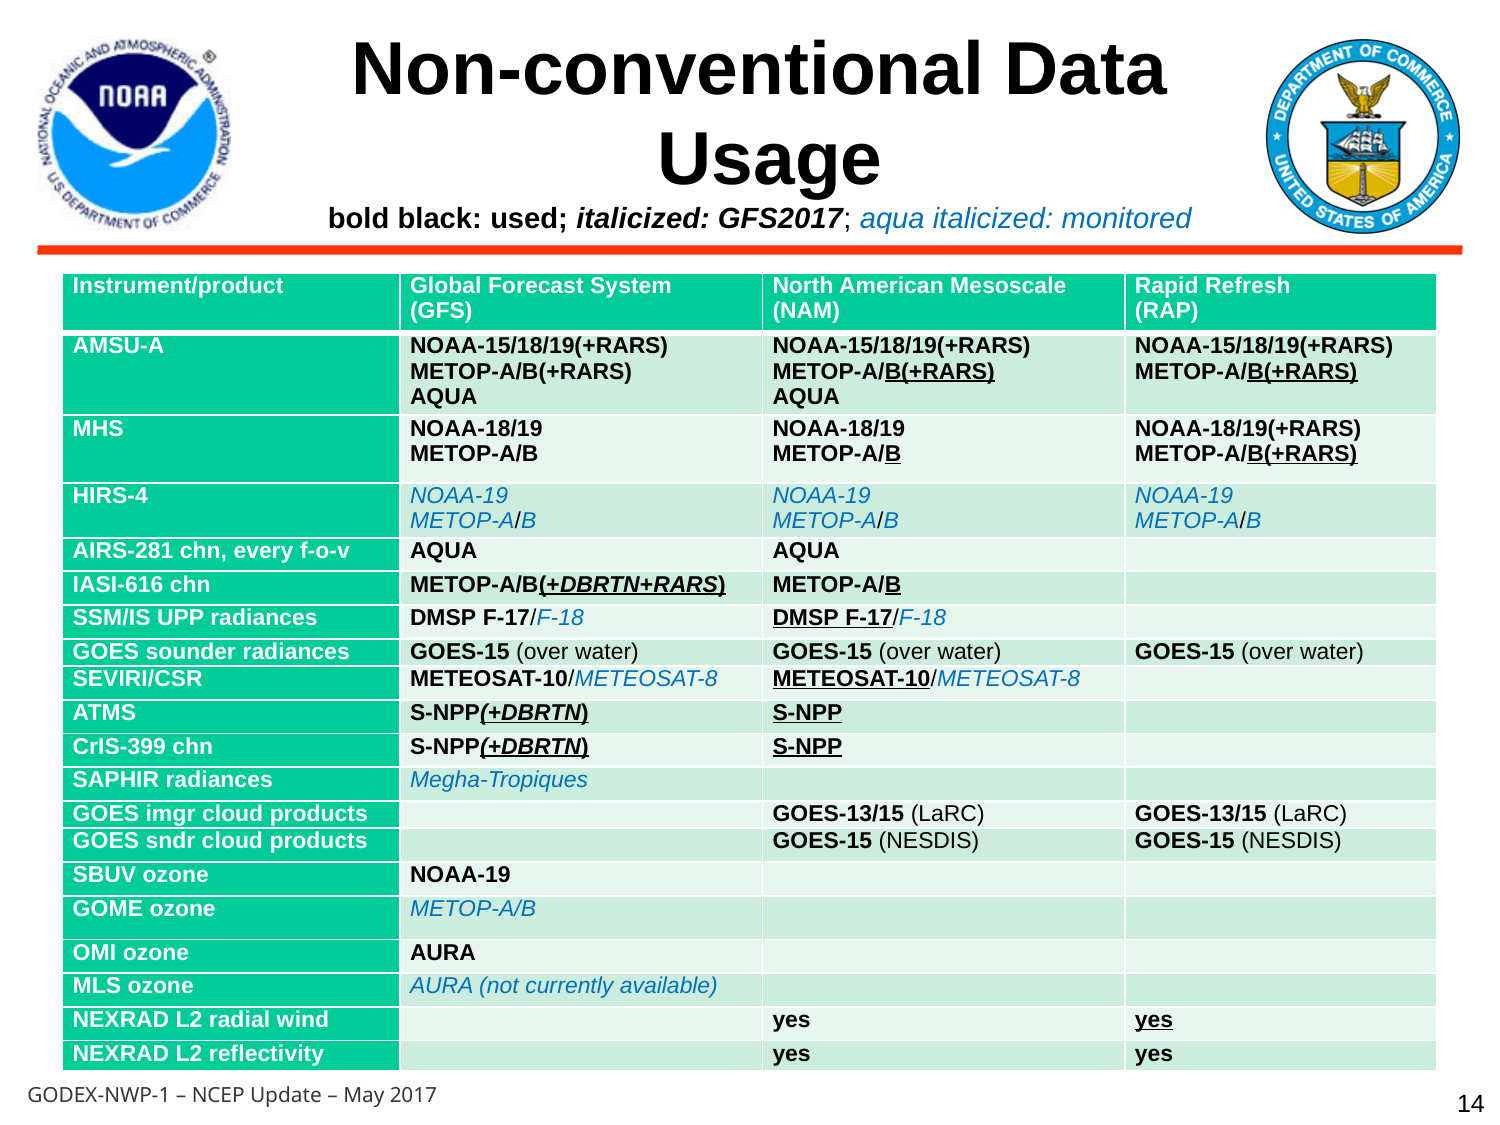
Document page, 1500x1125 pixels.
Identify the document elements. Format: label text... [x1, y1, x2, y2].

table_cell S-NPP [763, 701, 1124, 733]
table_cell GOES-15 (over water) [763, 640, 1124, 665]
slide_number 14 [1187, 1049, 1500, 1125]
table_cell HIRS-4 [63, 484, 399, 537]
table_cell METEOSAT-10/METEOSAT-8 [401, 667, 762, 699]
table_cell NOAA-19 METOP-A/B [401, 484, 762, 537]
table_cell NEXRAD L2 reflectivity [63, 1041, 399, 1070]
table_cell AQUA [401, 539, 762, 570]
table_cell SSM/IS UPP radiances [63, 606, 399, 638]
table_cell ATMS [63, 701, 399, 733]
table_cell MHS [63, 416, 399, 482]
table_cell [1126, 974, 1436, 1006]
table_cell GOES-13/15 (LaRC) [1126, 802, 1436, 827]
table_cell GOES sounder radiances [63, 640, 399, 665]
table_cell [1126, 940, 1436, 972]
table_cell GOES-13/15 (LaRC) [763, 802, 1124, 827]
table_cell NOAA-19 [401, 863, 762, 895]
table_cell [763, 974, 1124, 1006]
table_cell CrIS-399 chn [63, 734, 399, 766]
table_cell S-NPP [763, 734, 1124, 766]
table_header Instrument/product [63, 274, 131, 330]
table_cell METEOSAT-10/METEOSAT-8 [763, 667, 1124, 699]
table_cell AMSU-A [63, 336, 399, 414]
table_cell METOP-A/B(+DBRTN+RARS) [401, 572, 762, 604]
table_cell METOP-A/B [763, 572, 1124, 604]
table_cell [1126, 572, 1436, 604]
table_cell yes [763, 1008, 1124, 1040]
table_cell NOAA-18/19(+RARS) METOP-A/B(+RARS) [1126, 416, 1436, 482]
table_cell yes [1126, 1008, 1436, 1040]
table_cell [1126, 539, 1436, 570]
picture [1262, 37, 1463, 237]
table_cell GOES-15 (NESDIS) [763, 829, 1124, 861]
table_cell [1126, 863, 1436, 895]
text_box Non-conventional Data Usage bold black: used; italicized: GFS2017; aqua italicized: monitored [312, 12, 1207, 257]
table_cell NOAA-18/19 METOP-A/B [763, 416, 1124, 482]
table_cell [401, 802, 762, 827]
picture [37, 37, 231, 231]
table_cell NEXRAD L2 radial wind [63, 1008, 399, 1040]
table_cell AIRS-281 chn, every f-o-v [63, 539, 399, 570]
table_cell METOP-A/B [401, 897, 762, 939]
table_cell AURA (not currently available) [401, 974, 762, 1006]
table_cell AURA [401, 940, 762, 972]
text_box [131, 257, 1500, 333]
table_cell NOAA-19 METOP-A/B [1126, 484, 1436, 537]
table_cell NOAA-19 METOP-A/B [763, 484, 1124, 537]
table_cell Megha-Tropiques [401, 768, 762, 800]
table_cell MLS ozone [63, 974, 399, 1006]
table_cell GOES-15 (NESDIS) [1126, 829, 1436, 861]
table_cell GOME ozone [63, 897, 399, 939]
table_cell [401, 829, 762, 861]
table_cell [1126, 768, 1436, 800]
table_cell [1126, 667, 1436, 699]
table_cell [763, 897, 1124, 939]
table_cell GOES imgr cloud products [63, 802, 399, 827]
table_cell [1126, 897, 1436, 939]
table_cell AQUA [763, 539, 1124, 570]
table_cell IASI-616 chn [63, 572, 399, 604]
table_cell [1126, 606, 1436, 638]
table_cell GOES-15 (over water) [401, 640, 762, 665]
table_cell NOAA-15/18/19(+RARS) METOP-A/B(+RARS) [1126, 336, 1436, 414]
table_cell GOES sndr cloud products [63, 829, 399, 861]
table_cell [763, 863, 1124, 895]
table_cell NOAA-18/19 METOP-A/B [401, 416, 762, 482]
table_cell OMI ozone [63, 940, 399, 972]
table_cell yes [763, 1041, 1124, 1070]
table_cell [401, 1008, 762, 1040]
table_cell DMSP F-17/F-18 [763, 606, 1124, 638]
table_cell SBUV ozone [63, 863, 399, 895]
table_cell yes [1126, 1041, 1436, 1070]
table_cell [763, 768, 1124, 800]
table_cell [401, 1041, 762, 1070]
table_cell S-NPP(+DBRTN) [401, 701, 762, 733]
table_cell SEVIRI/CSR [63, 667, 399, 699]
table_cell NOAA-15/18/19(+RARS) METOP-A/B(+RARS) AQUA [401, 336, 762, 414]
table_cell SAPHIR radiances [63, 768, 399, 800]
table_cell [763, 940, 1124, 972]
text_box GODEX-NWP-1 – NCEP Update – May 2017 [12, 1062, 1187, 1125]
table_cell DMSP F-17/F-18 [401, 606, 762, 638]
table_cell [1126, 734, 1436, 766]
table_cell [1126, 701, 1436, 733]
table_cell S-NPP(+DBRTN) [401, 734, 762, 766]
table_cell NOAA-15/18/19(+RARS) METOP-A/B(+RARS) AQUA [763, 336, 1124, 414]
table_cell GOES-15 (over water) [1126, 640, 1436, 665]
